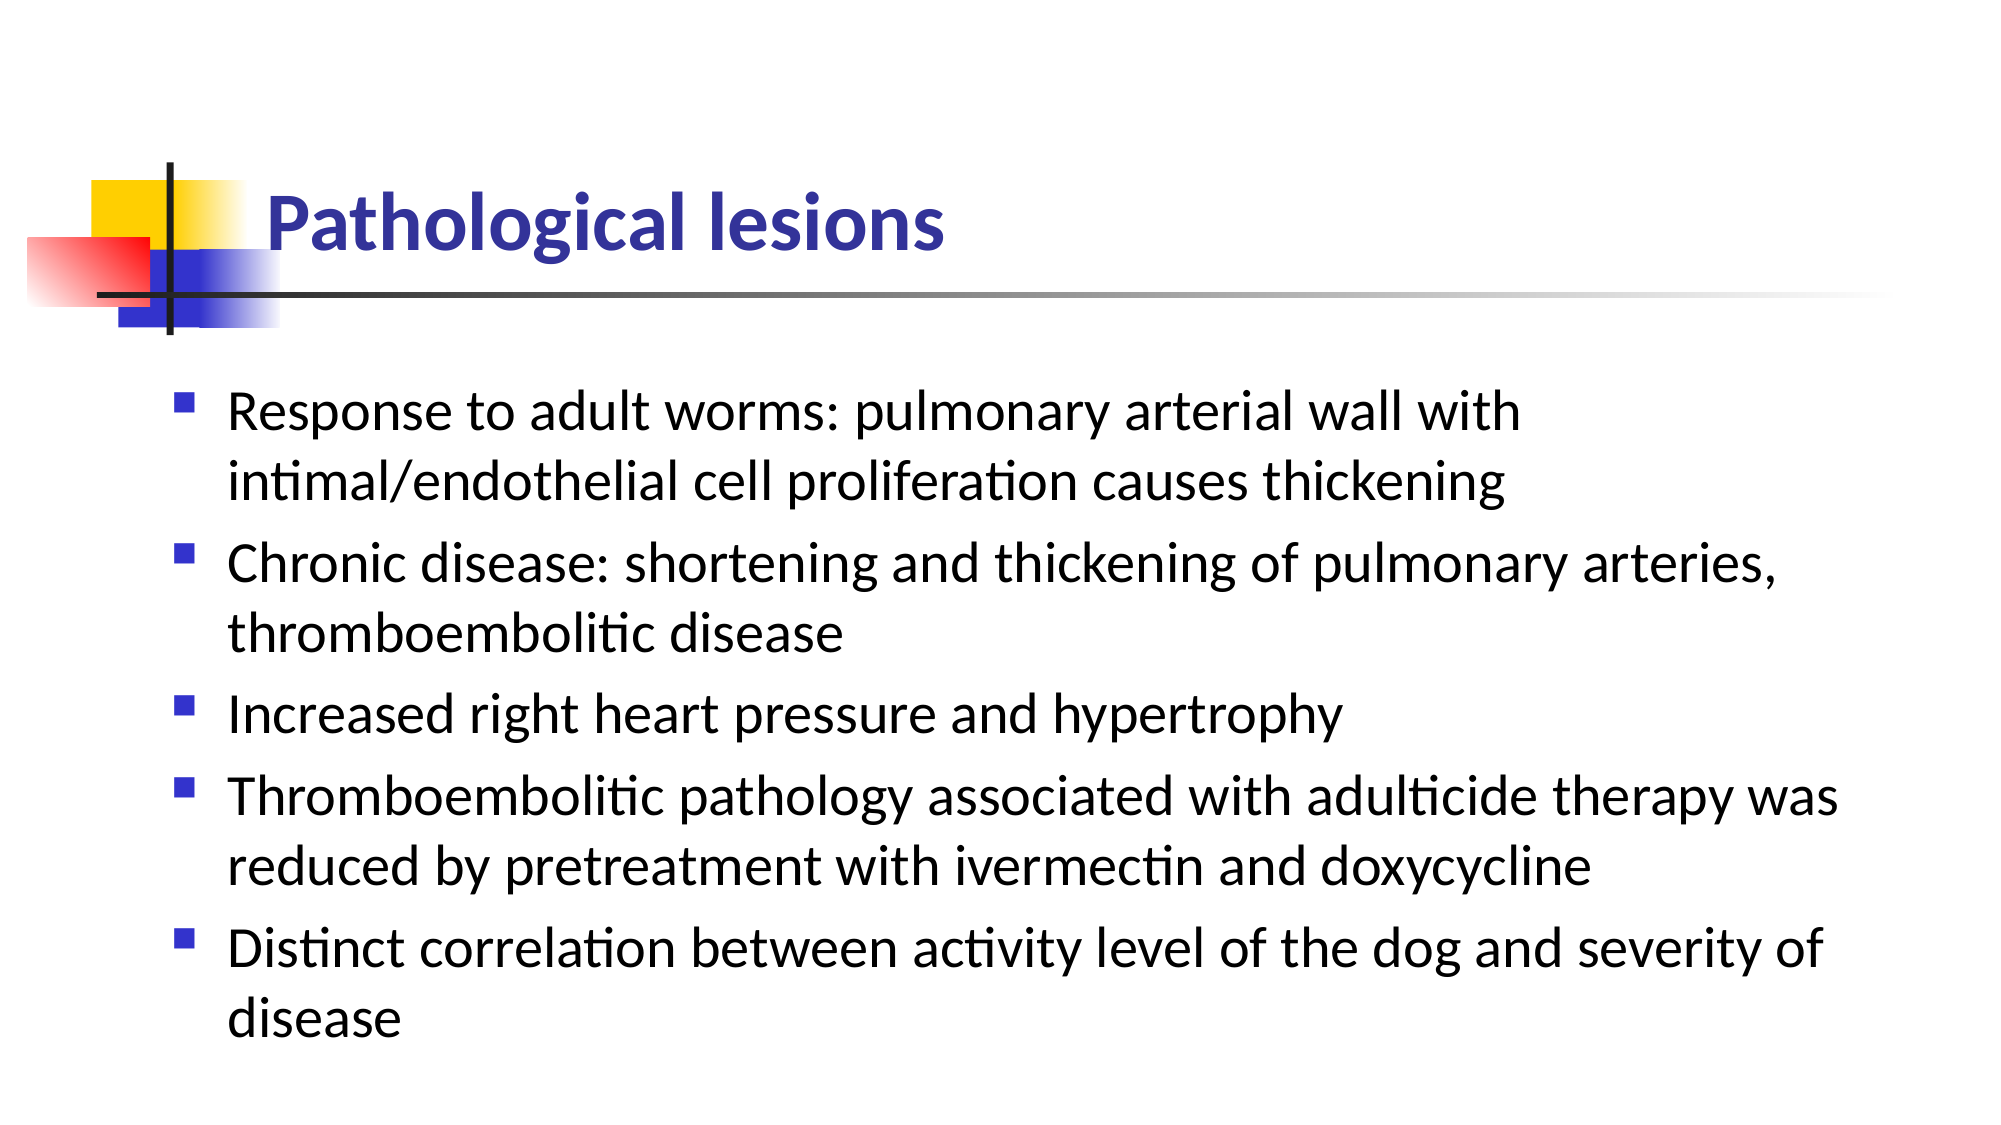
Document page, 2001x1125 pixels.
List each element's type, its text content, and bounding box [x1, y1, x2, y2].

title Pathological lesions [251, 35, 1957, 275]
list Response to adult worms: pulmonary arterial wall with intimal/endothelial cell proliferation causes thickening Chronic disease: shortening and thickening of pulmonary arteries, thromboembolitic disease Increased right heart pressure and hypertrophy Thromboembolitic pathology associated with adulticide therapy was reduced by pretreatment with ivermectin and doxycycline Distinct correlation between activity level of the dog and severity of disease [156, 364, 1957, 1071]
